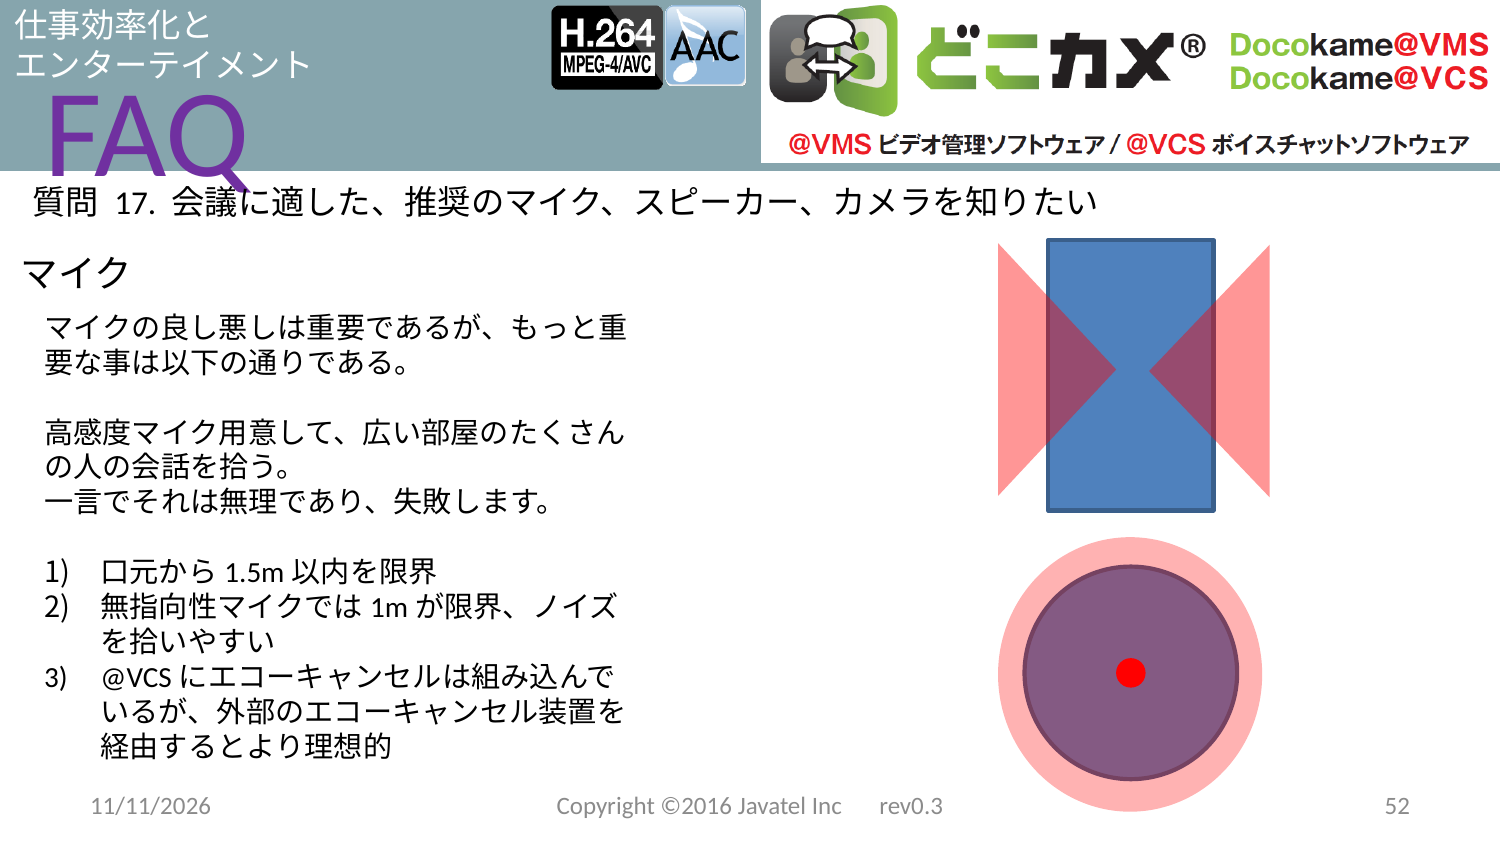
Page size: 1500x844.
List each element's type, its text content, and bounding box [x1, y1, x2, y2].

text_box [548, 3, 746, 92]
text_box FAQ [29, 43, 715, 173]
text_box 質問 17. 会議に適した、推奨のマイク、スピーカー、カメラを知りたい [17, 173, 1483, 229]
text_box マイクの良し悪しは重要であるが、もっと重要な事は以下の通りである。 高感度マイク用意して、広い部屋のたくさんの人の会話を拾う。 一言でそれは無理であり、失敗します。 口元から1.5m以内を限界 無指向性マイクでは1mが限界、ノイズを拾いやすい @VCSにエコーキャンセルは組み込んでいるが、外部のエコーキャンセル装置を経由するとより理想的 [29, 301, 644, 806]
slide_number 52 [1074, 782, 1425, 827]
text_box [997, 239, 1270, 812]
picture [761, 0, 1500, 163]
text_box 仕事効率化と エンターテイメント [0, 0, 760, 171]
text_box マイク [5, 243, 254, 303]
footer Copyright ©2016 Javatel Inc rev0.3 [512, 782, 988, 827]
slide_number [75, 806, 425, 827]
